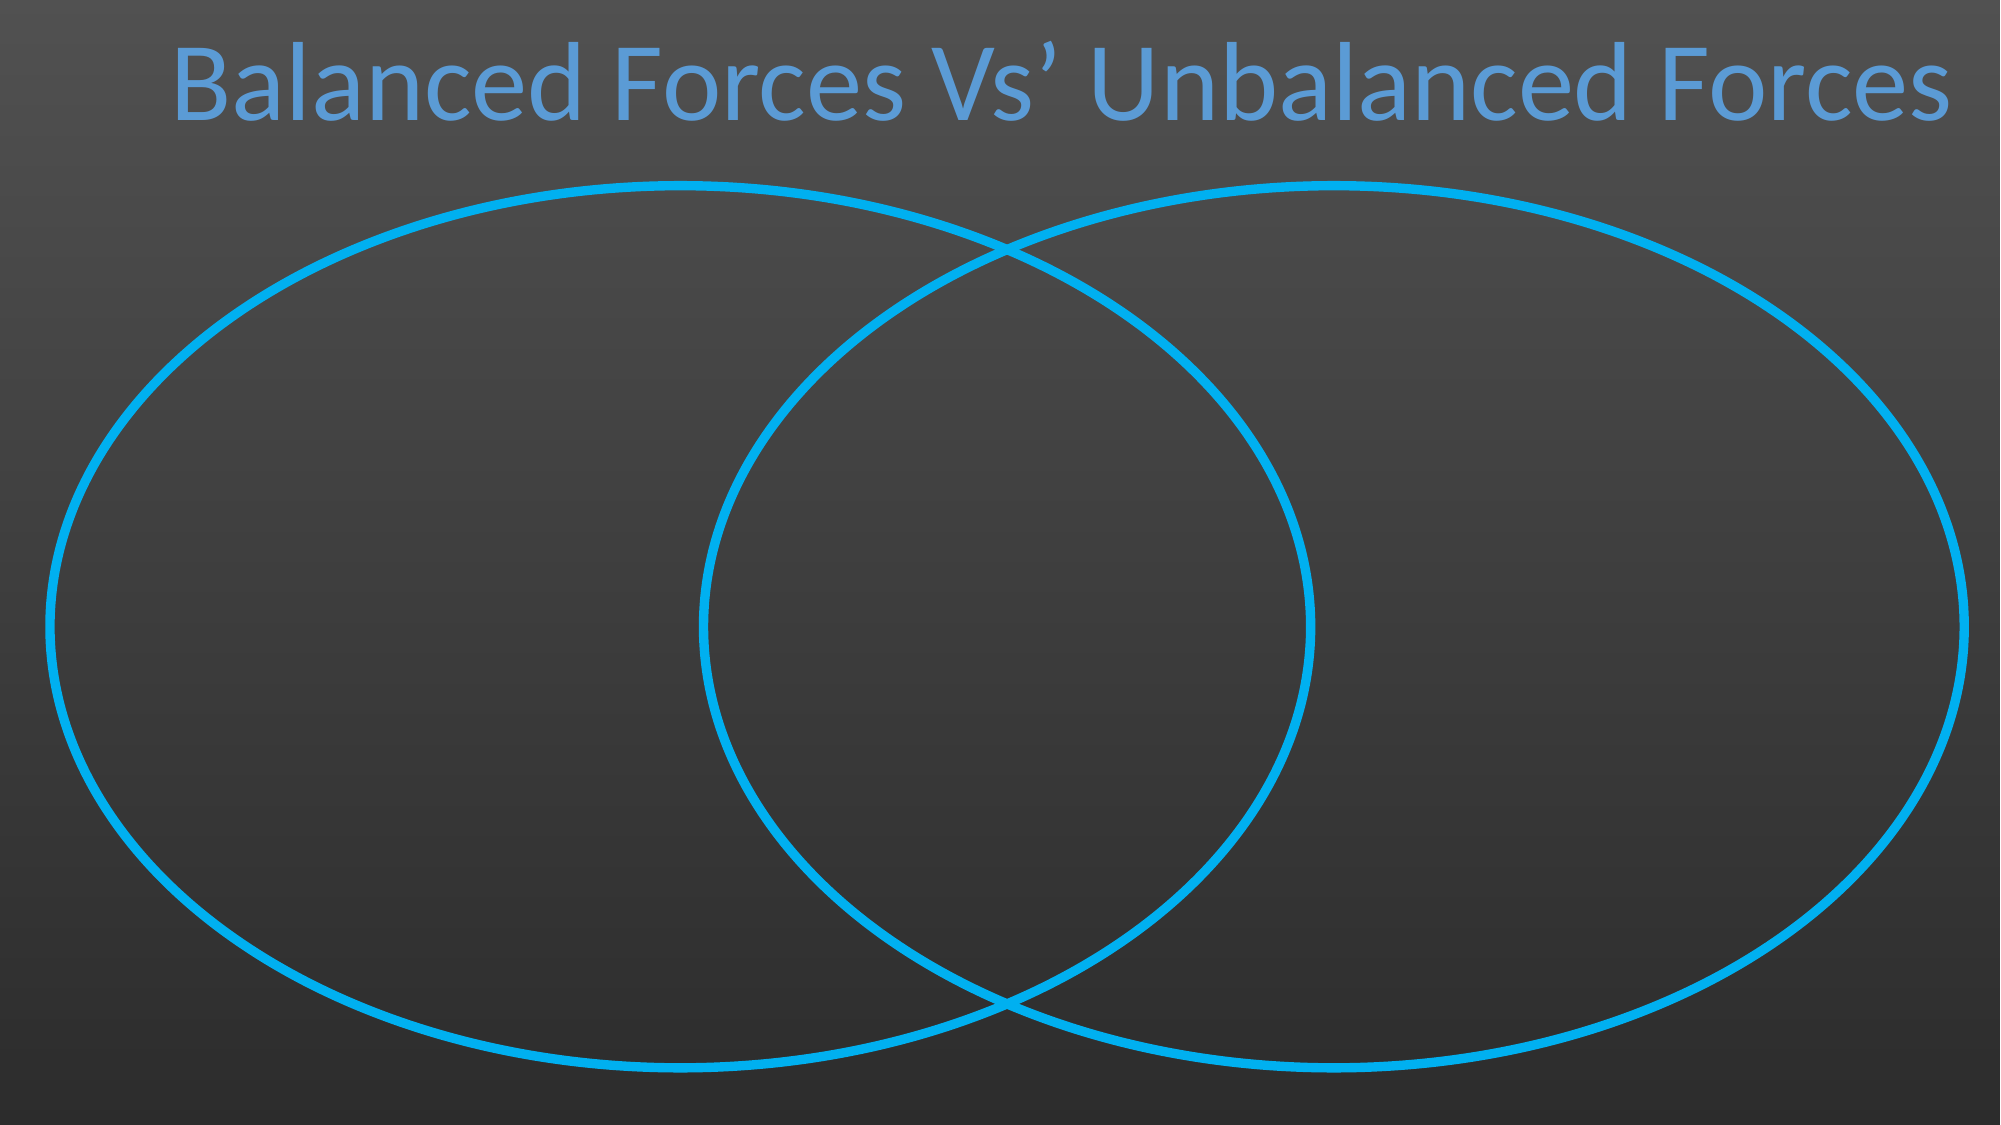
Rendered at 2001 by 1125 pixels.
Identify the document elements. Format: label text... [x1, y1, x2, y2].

text_box [48, 184, 1007, 1069]
text_box Balanced Forces Vs’ Unbalanced Forces [155, 0, 1970, 150]
text_box [702, 184, 1966, 1069]
